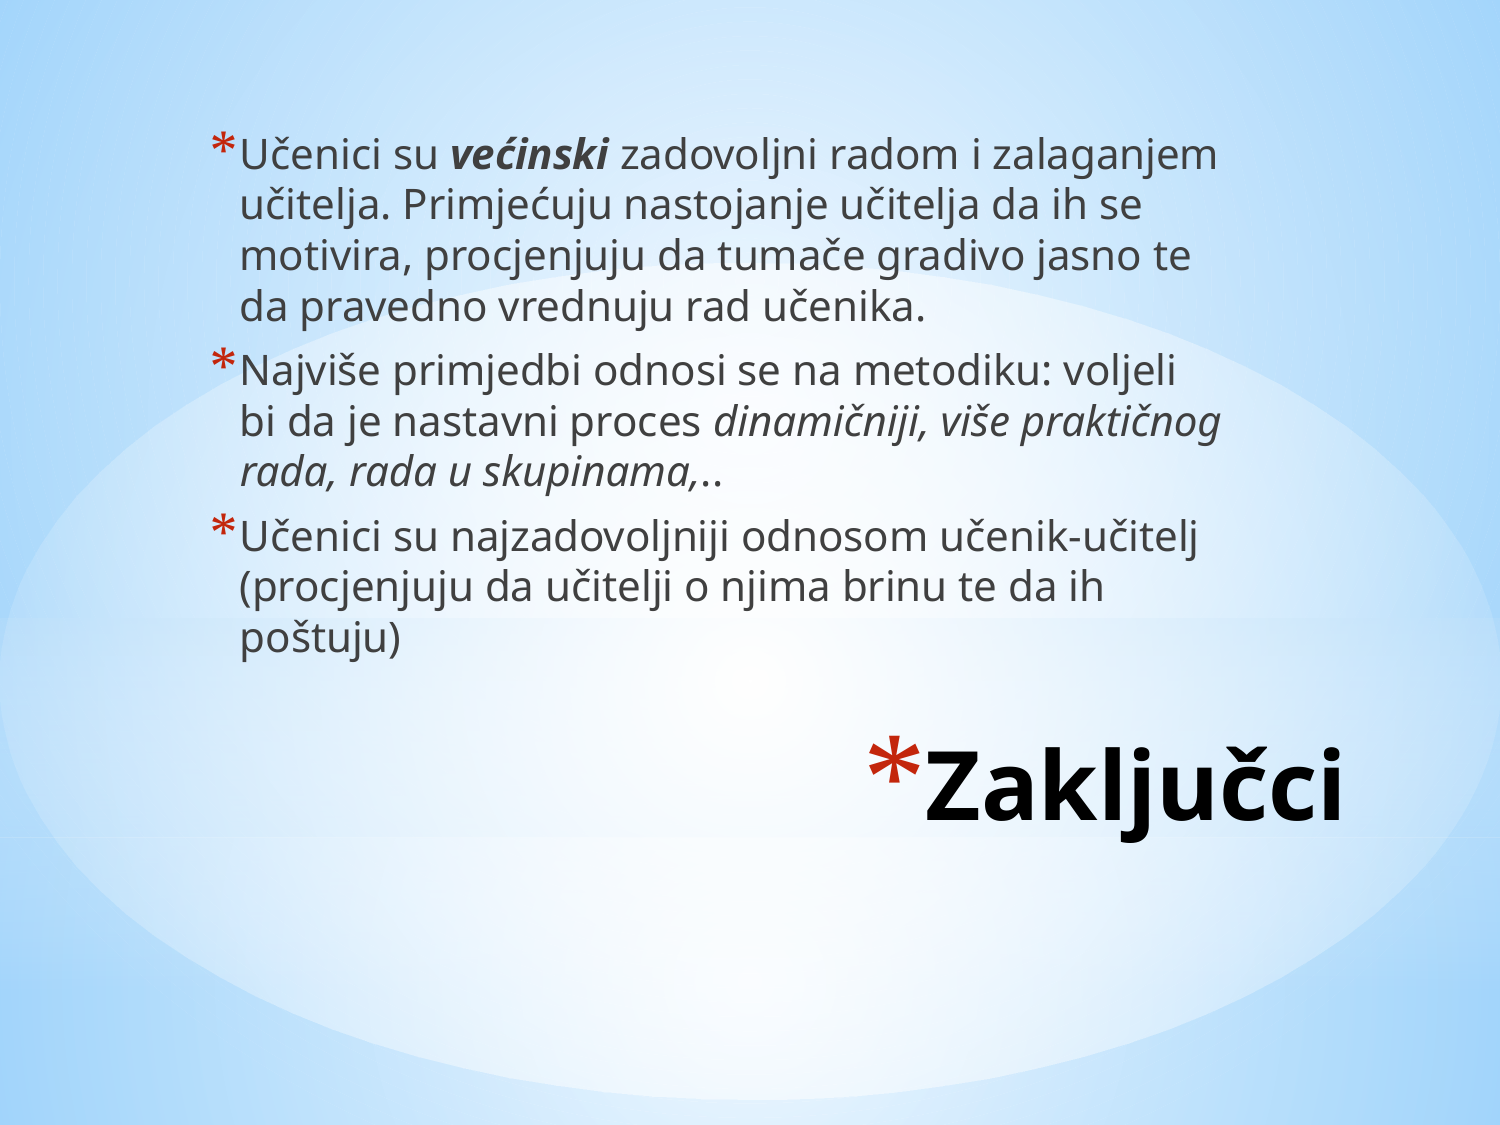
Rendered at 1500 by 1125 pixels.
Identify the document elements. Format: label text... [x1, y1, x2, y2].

title Zaključci [294, 717, 1363, 905]
list Učenici su većinski zadovoljni radom i zalaganjem učitelja. Primjećuju nastojanje učitelja da ih se motivira, procjenjuju da tumače gradivo jasno te da pravedno vrednuju rad učenika. Najviše primjedbi odnosi se na metodiku: voljeli bi da je nastavni proces dinamičniji, više praktičnog rada, rada u skupinama,.. Učenici su najzadovoljniji odnosom učenik-učitelj (procjenjuju da učitelji o njima brinu te da ih poštuju) [187, 120, 1238, 690]
